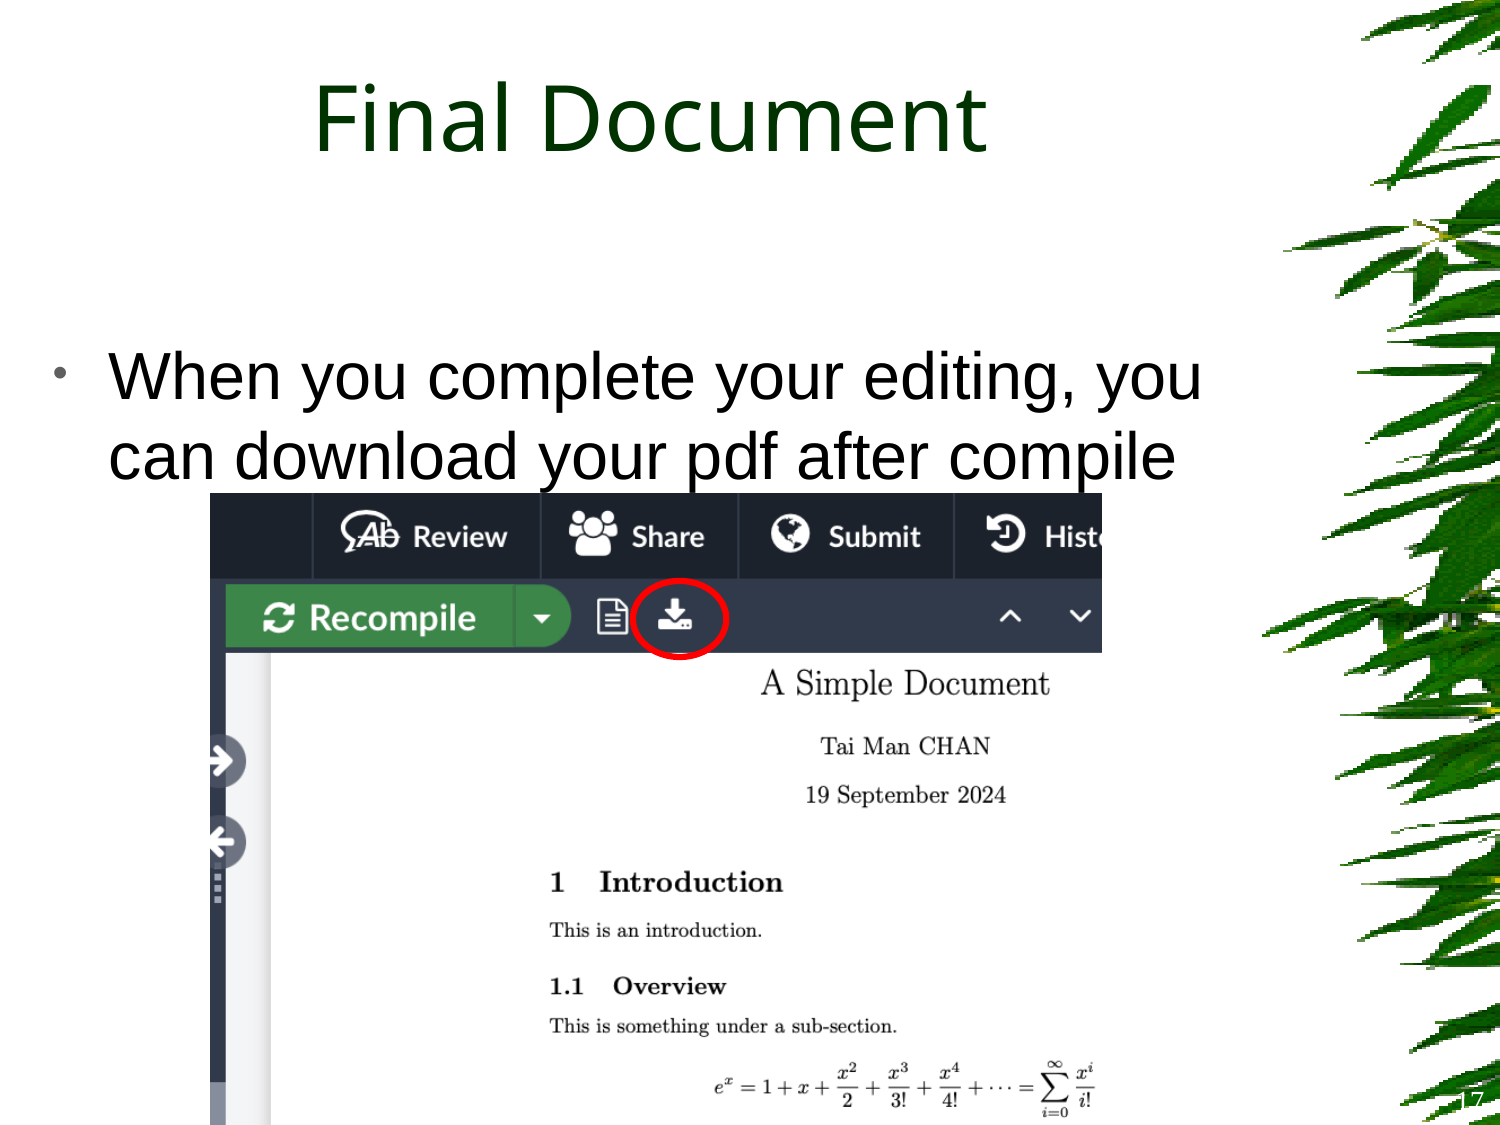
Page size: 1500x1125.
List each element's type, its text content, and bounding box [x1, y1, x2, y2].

title Final Document [37, 52, 1263, 179]
slide_number 17 [1250, 1050, 1500, 1125]
list When you complete your editing, you can download your pdf after compile [37, 324, 1275, 1000]
picture [1206, 0, 1500, 1125]
picture [210, 493, 1102, 1125]
